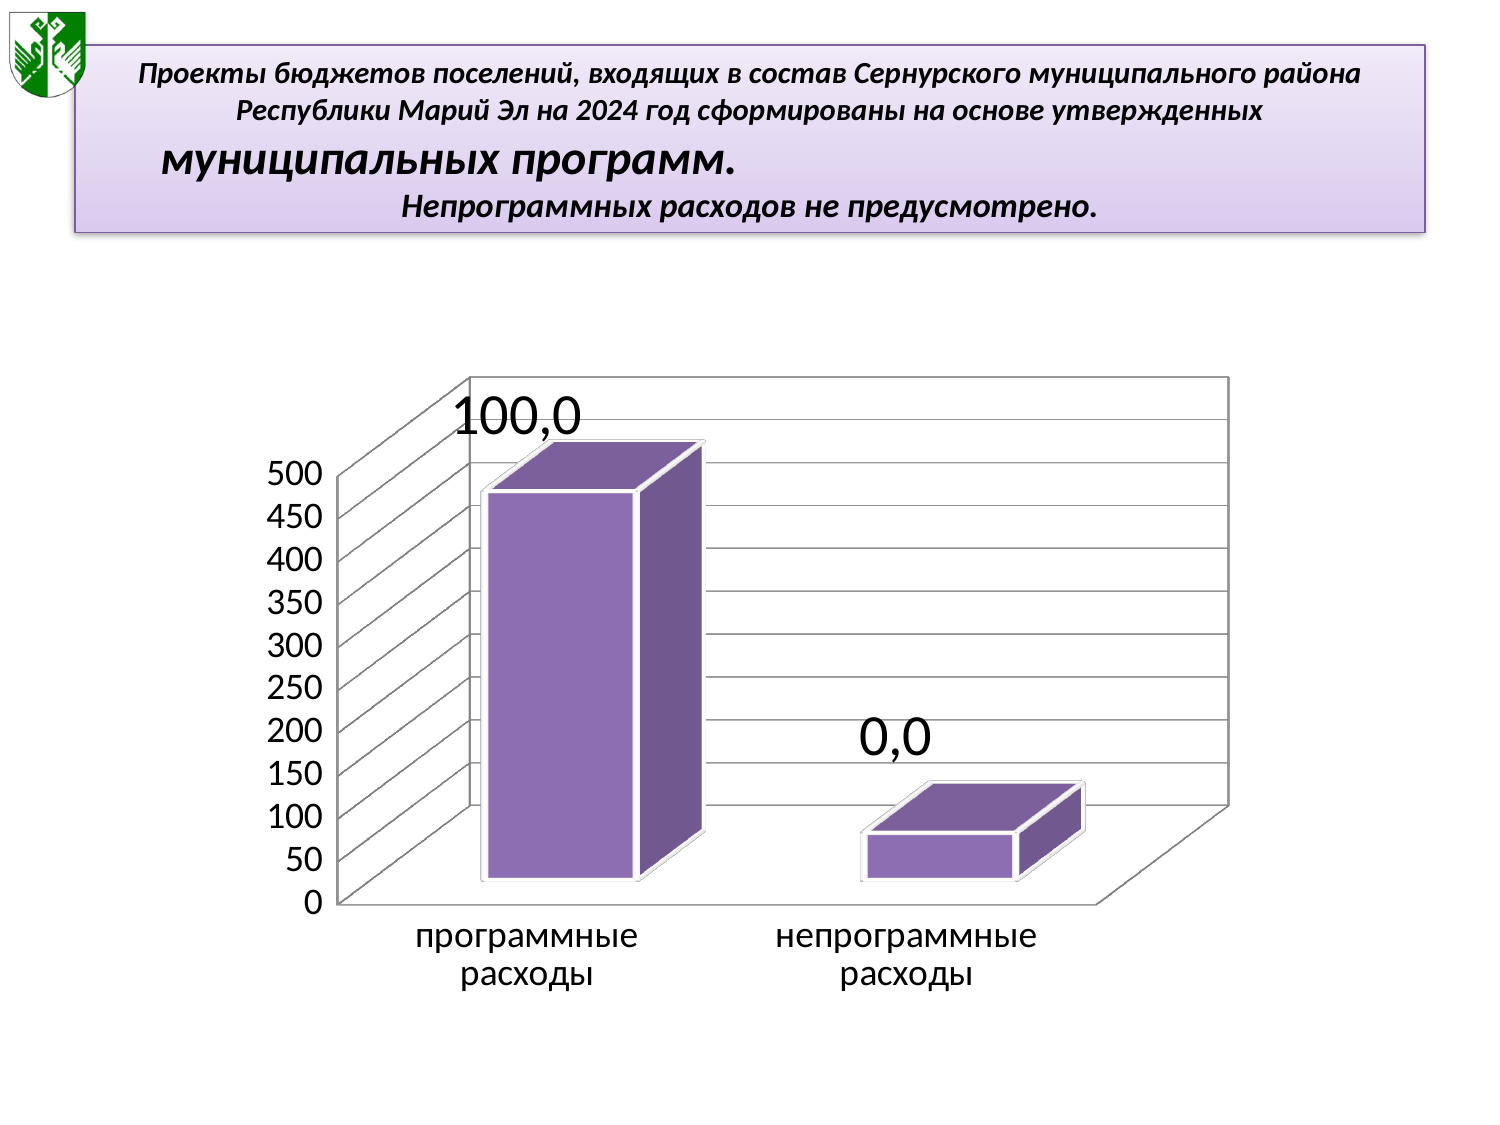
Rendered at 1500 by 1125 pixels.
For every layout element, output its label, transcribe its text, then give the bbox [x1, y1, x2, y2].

picture [0, 0, 94, 107]
chart [81, 259, 1456, 1042]
title Проекты бюджетов поселений, входящих в состав Сернурского муниципального района Республики Марий Эл на 2024 год сформированы на основе утвержденных муниципальных программ. Непрограммных расходов не предусмотрено. [74, 44, 1426, 233]
